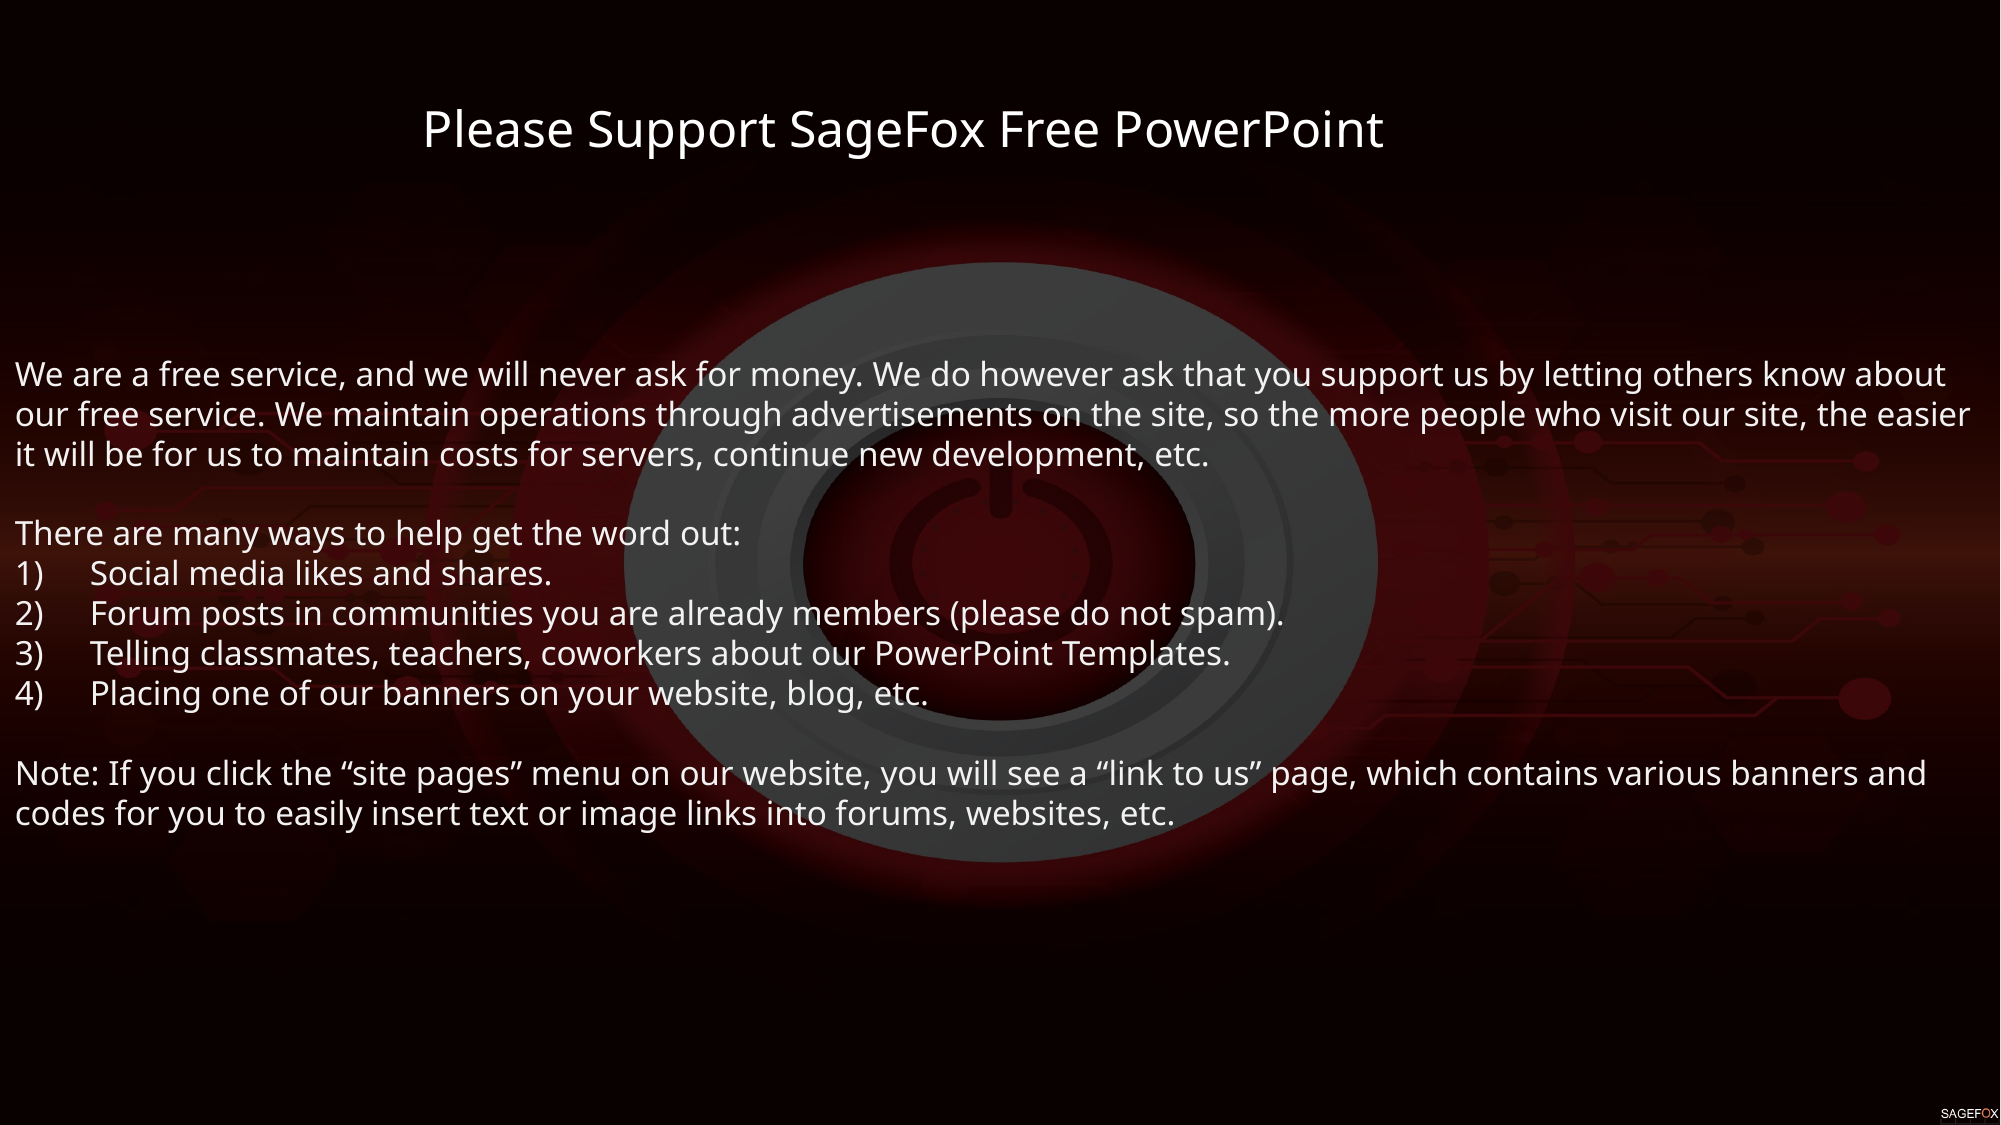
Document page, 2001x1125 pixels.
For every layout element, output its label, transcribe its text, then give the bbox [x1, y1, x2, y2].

text_box We are a free service, and we will never ask for money. We do however ask that you support us by letting others know about our free service. We maintain operations through advertisements on the site, so the more people who visit our site, the easier it will be for us to maintain costs for servers, continue new development, etc. There are many ways to help get the word out: Social media likes and shares. Forum posts in communities you are already members (please do not spam). Telling classmates, teachers, coworkers about our PowerPoint Templates. Placing one of our banners on your website, blog, etc. Note: If you click the “site pages” menu on our website, you will see a “link to us” page, which contains various banners and codes for you to easily insert text or image links into forums, websites, etc. [0, 0, 2000, 1125]
title Please Support SageFox Free PowerPoint [363, 72, 1444, 190]
